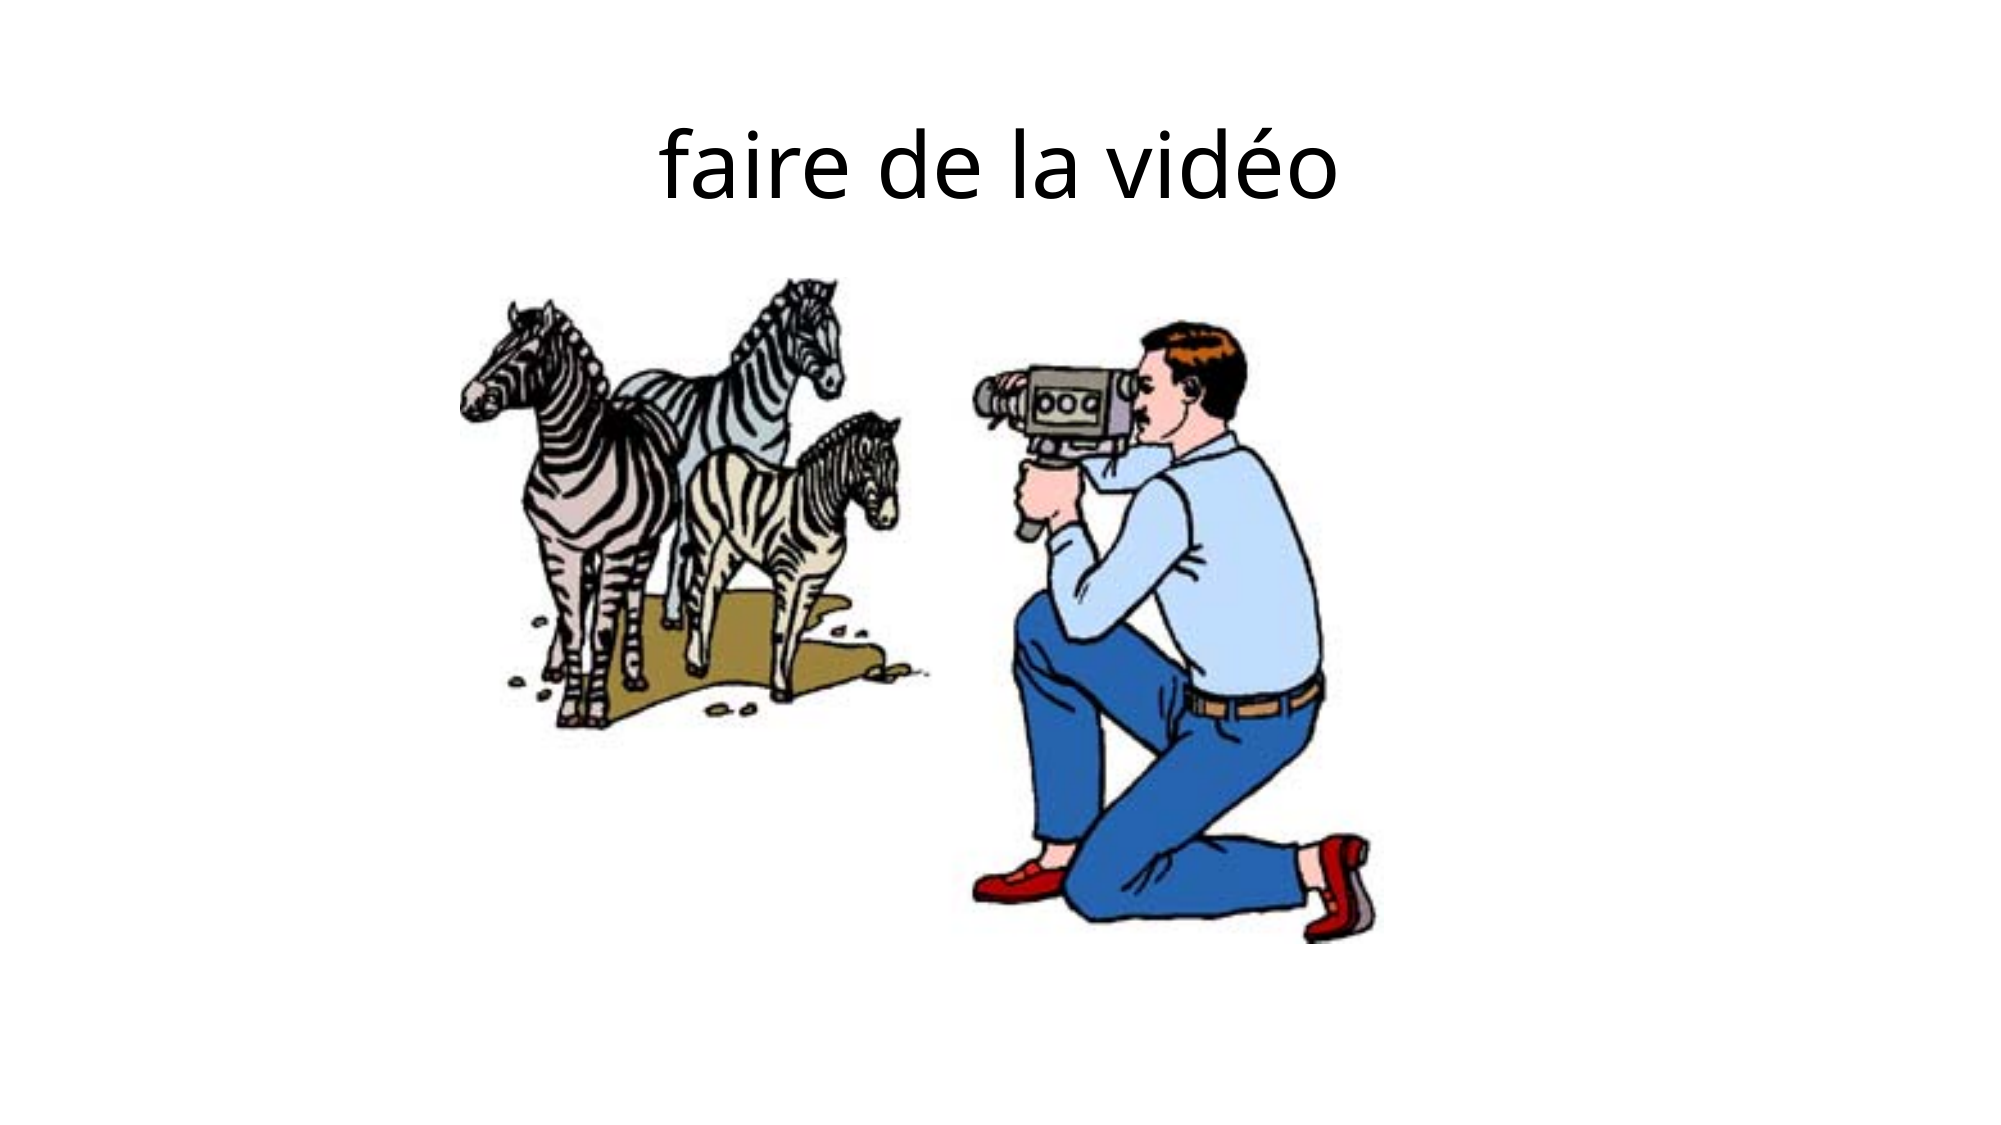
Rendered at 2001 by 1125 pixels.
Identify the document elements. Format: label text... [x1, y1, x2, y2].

title faire de la vidéo [137, 59, 1863, 278]
picture [460, 277, 1384, 944]
